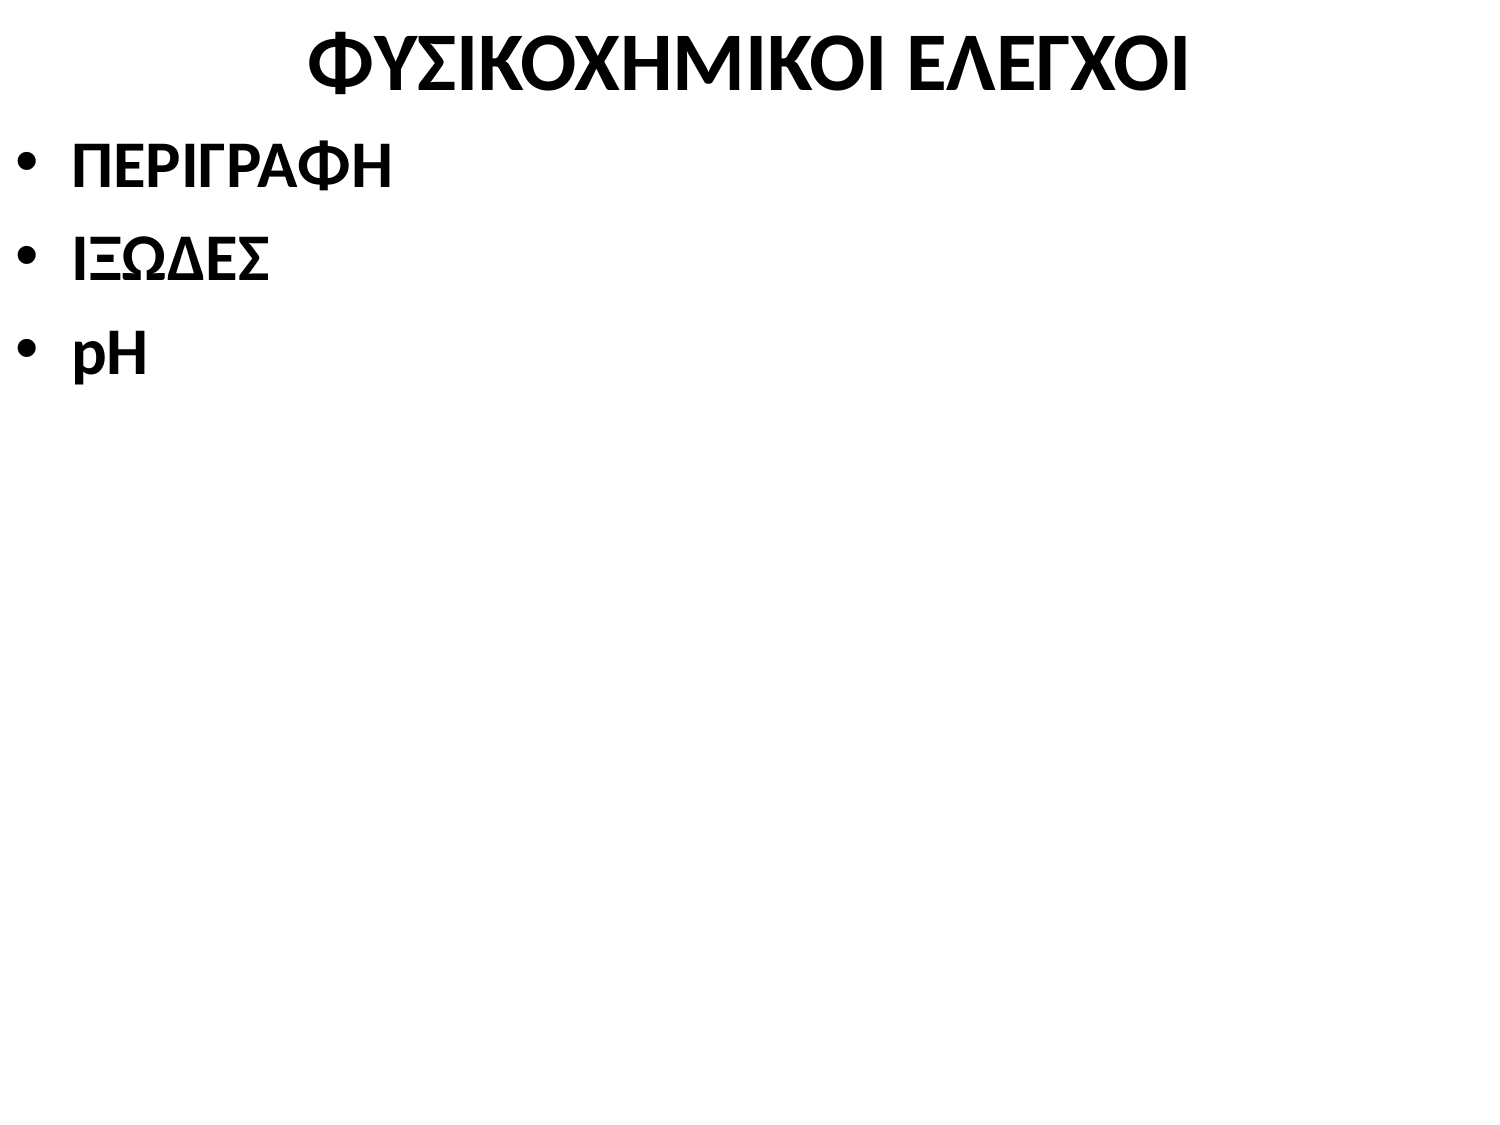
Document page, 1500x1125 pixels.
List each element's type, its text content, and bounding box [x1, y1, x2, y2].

list ΦΥΣΙΚΟΧΗΜΙΚΟΙ ΕΛΕΓΧΟΙ ΠΕΡΙΓΡΑΦΗ ΙΞΩΔΕΣ pH [0, 0, 1500, 1125]
